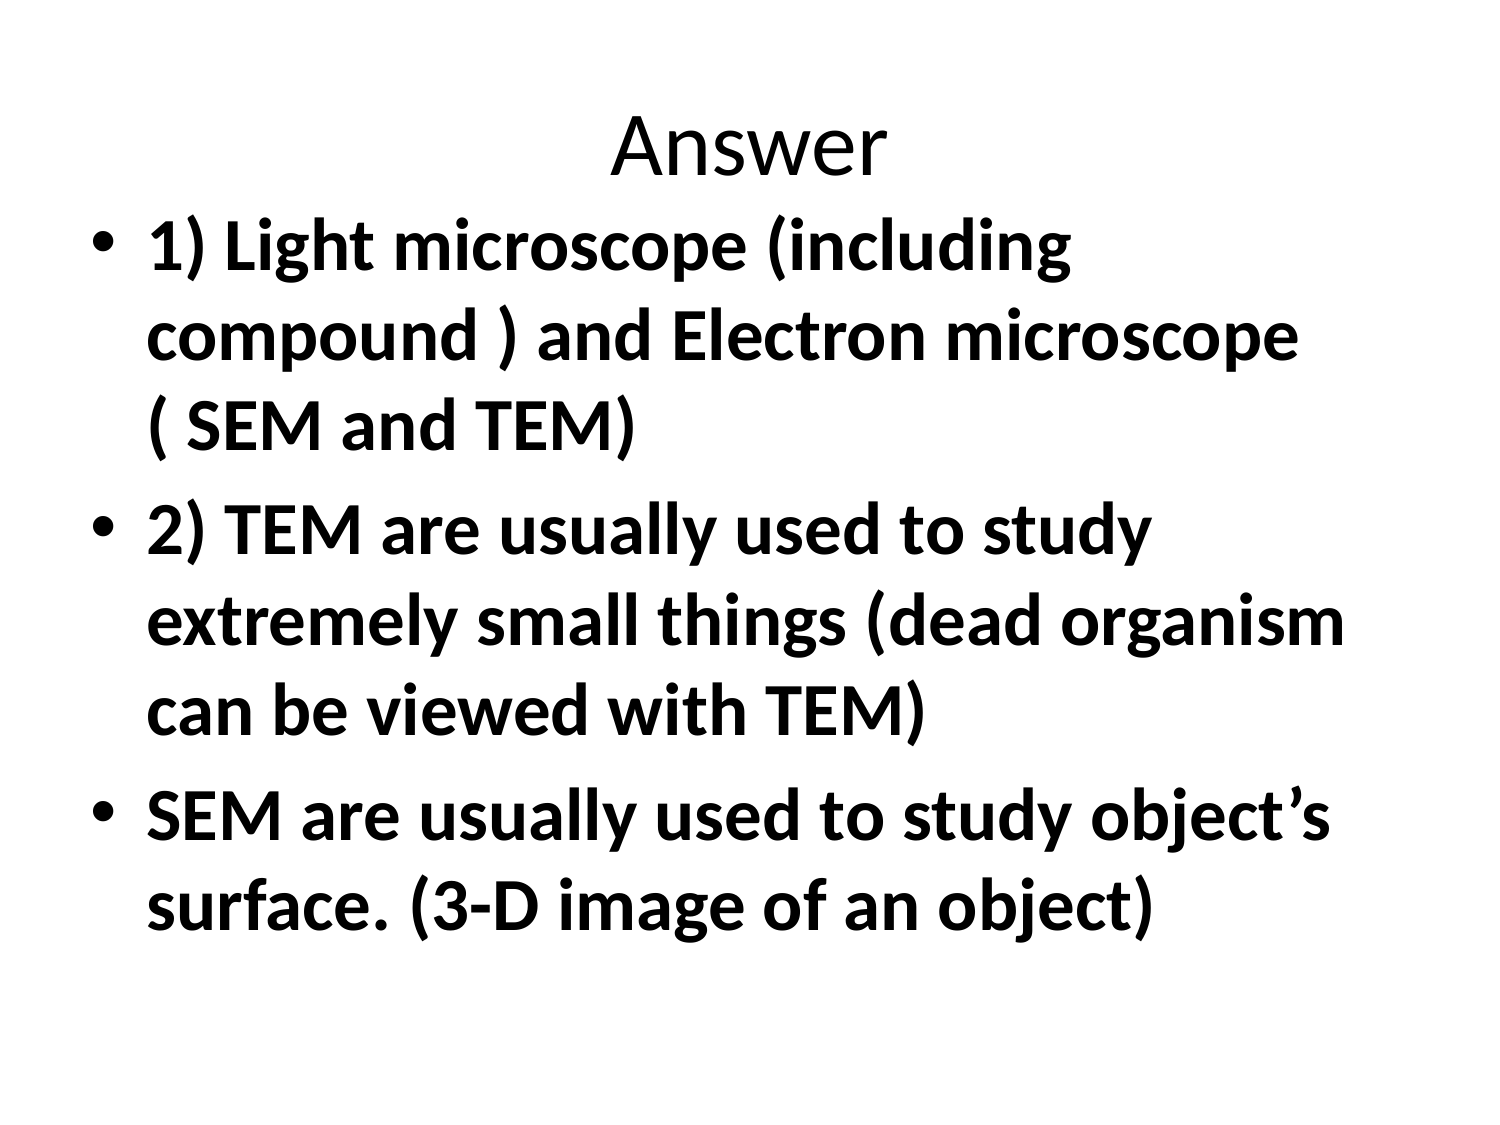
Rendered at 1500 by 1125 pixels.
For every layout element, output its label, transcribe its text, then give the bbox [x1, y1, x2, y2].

title Answer [75, 45, 1425, 187]
list 1) Light microscope (including compound ) and Electron microscope ( SEM and TEM) 2) TEM are usually used to study extremely small things (dead organism can be viewed with TEM) SEM are usually used to study object’s surface. (3-D image of an object) [75, 187, 1425, 1063]
